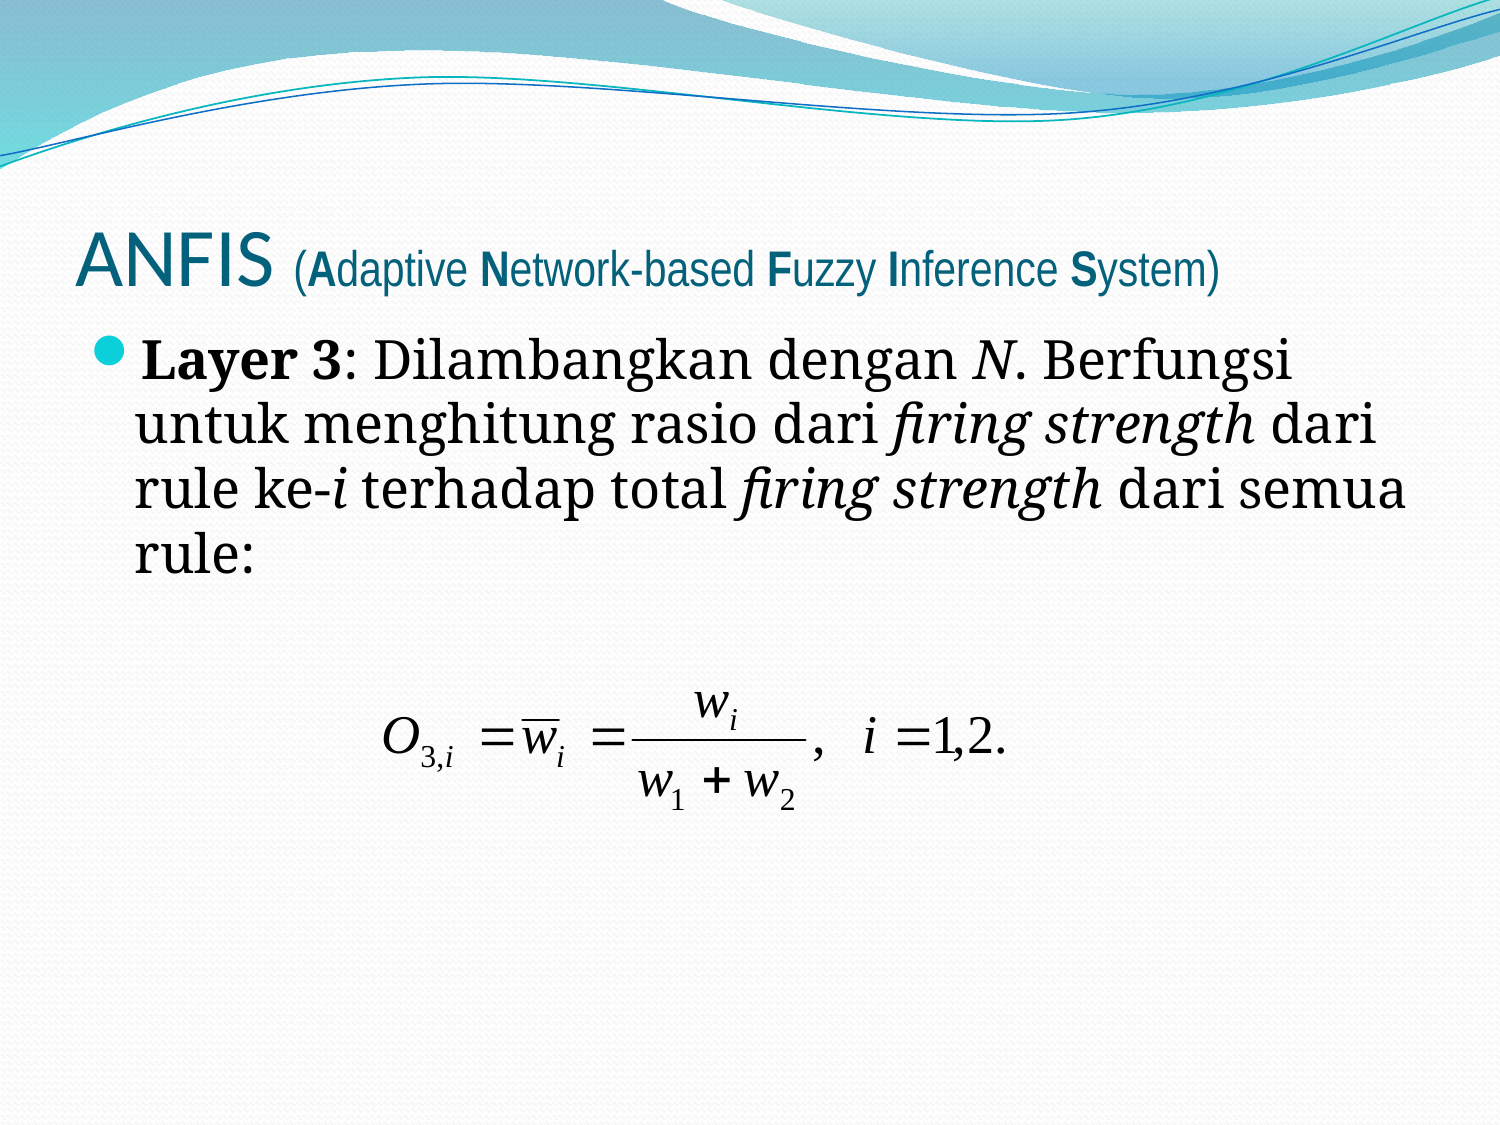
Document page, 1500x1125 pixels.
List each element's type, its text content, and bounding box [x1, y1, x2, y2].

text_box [374, 662, 1013, 823]
title ANFIS (Adaptive Network-based Fuzzy Inference System) [74, 115, 1426, 304]
text_box [74, 262, 1425, 525]
text_box [74, 526, 1425, 1006]
list Layer 3: Dilambangkan dengan N. Berfungsi untuk menghitung rasio dari firing strength dari rule ke-i terhadap total firing strength dari semua rule: [74, 526, 1426, 1038]
